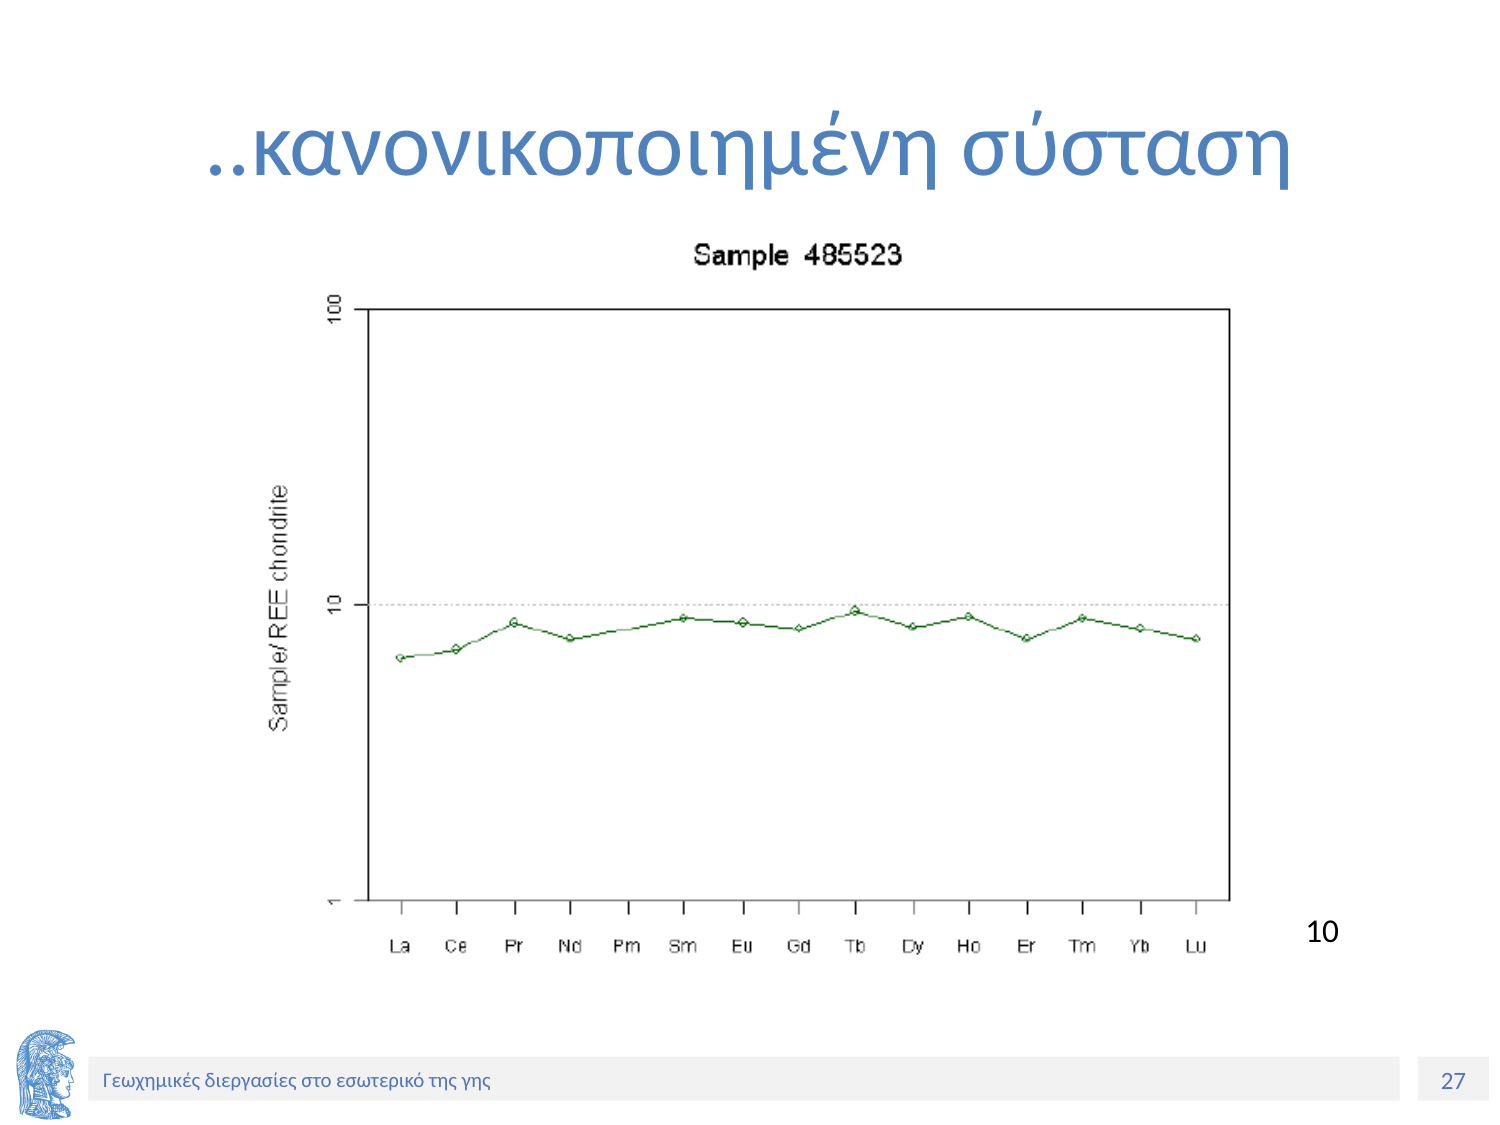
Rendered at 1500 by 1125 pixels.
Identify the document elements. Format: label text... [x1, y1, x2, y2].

picture [9, 1026, 81, 1120]
picture [251, 232, 1249, 965]
text_box 10 [1290, 893, 1365, 965]
title ..κανονικοποιημένη σύσταση [75, 45, 1425, 233]
